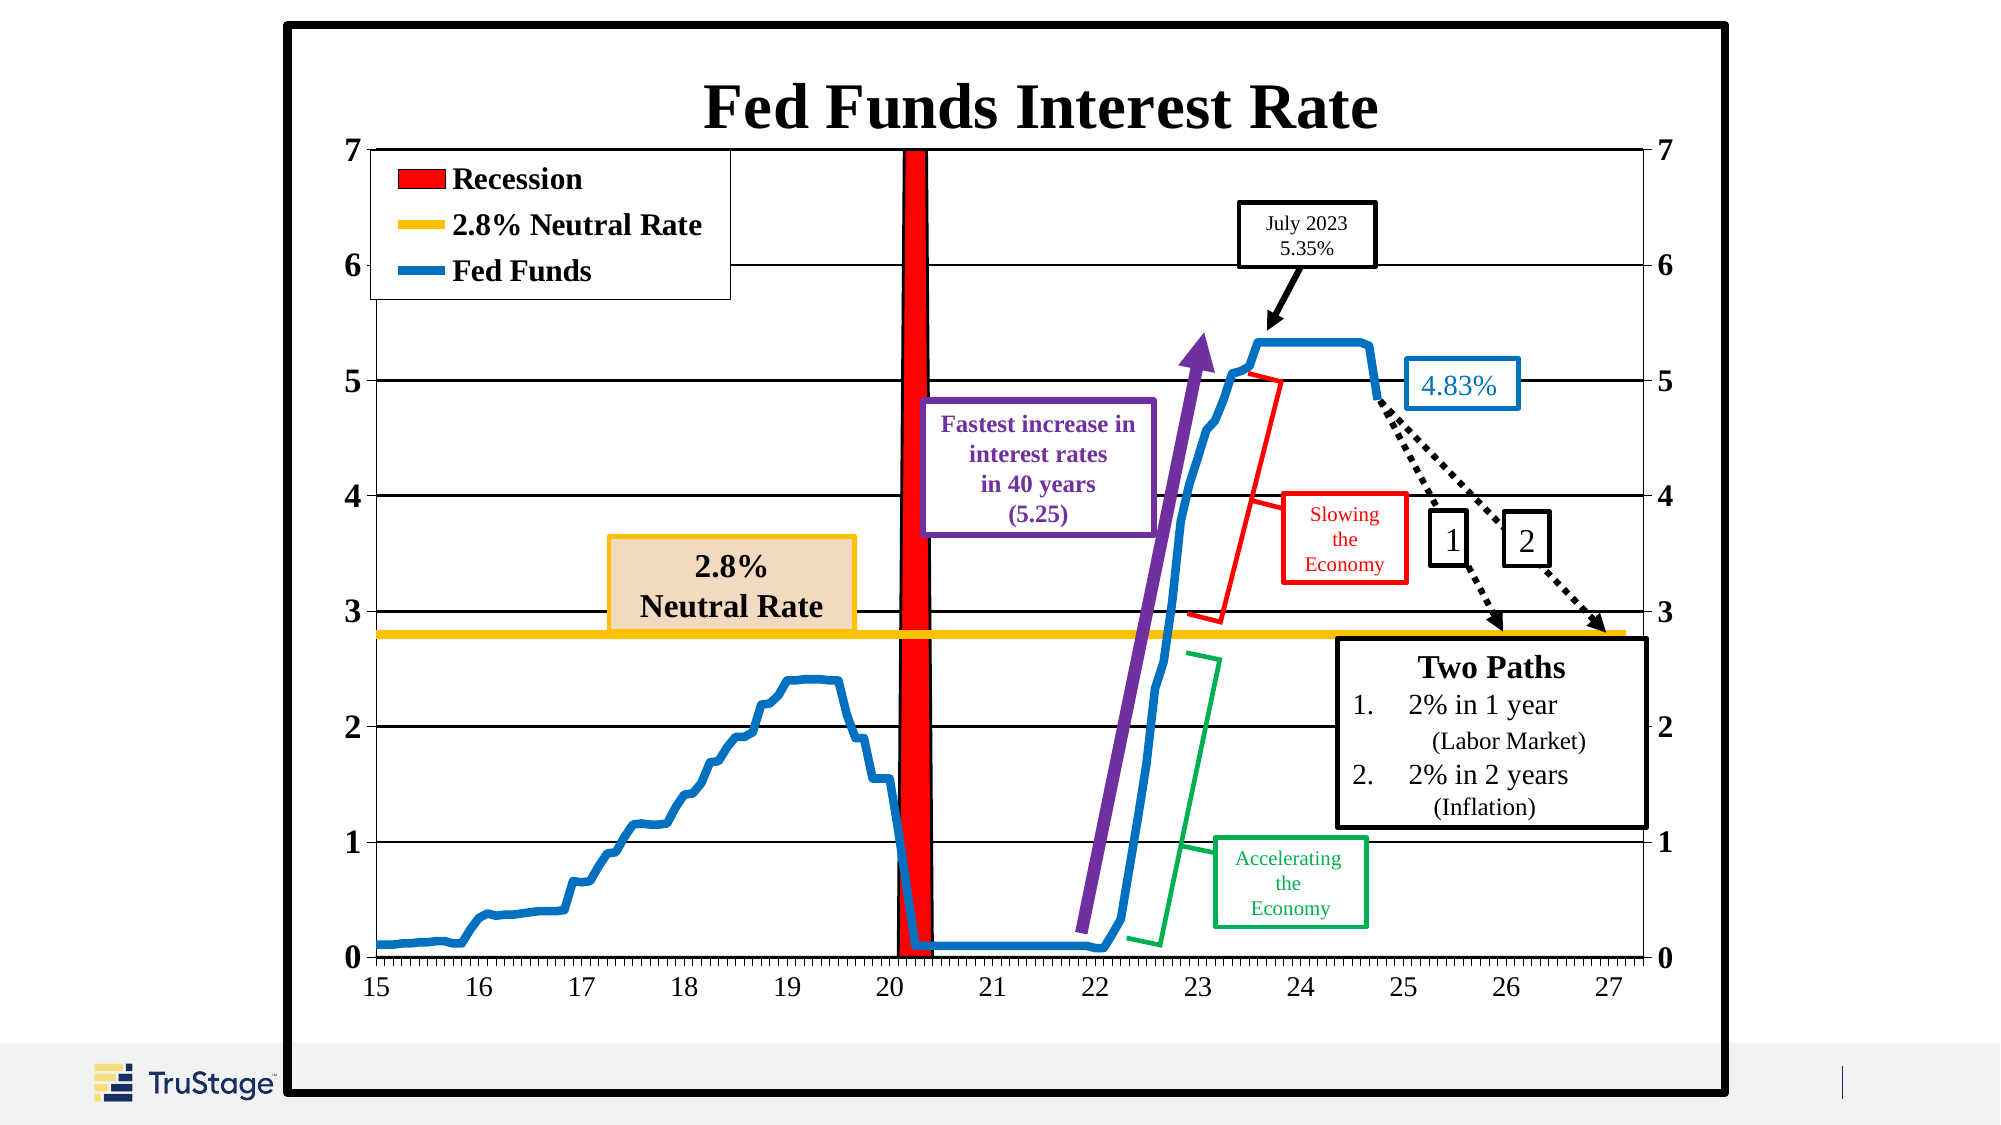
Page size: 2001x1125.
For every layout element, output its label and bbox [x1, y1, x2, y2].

chart [283, 20, 1730, 1098]
text_box [1081, 332, 1205, 934]
picture [72, 1041, 299, 1124]
text_box [1380, 400, 1607, 633]
text_box [1266, 268, 1301, 331]
